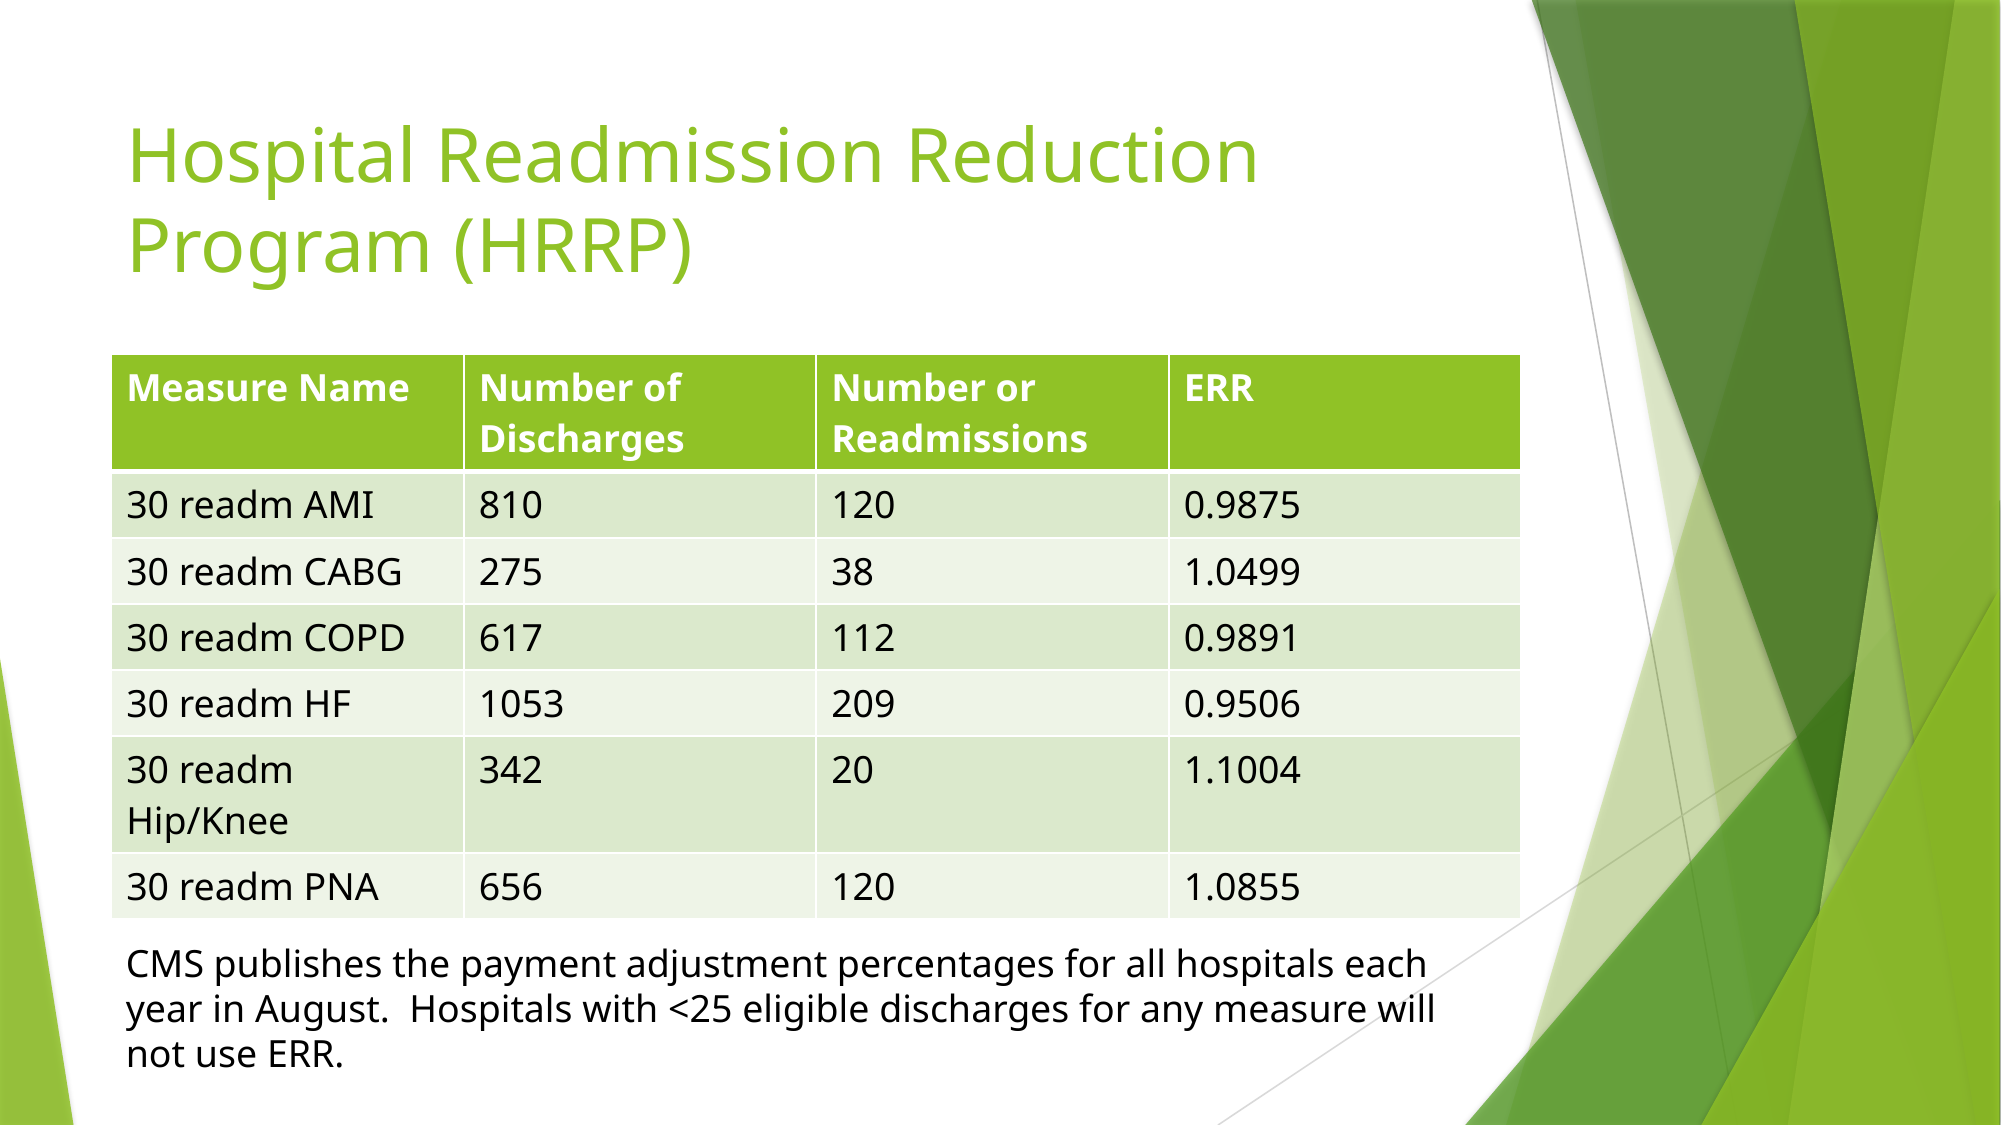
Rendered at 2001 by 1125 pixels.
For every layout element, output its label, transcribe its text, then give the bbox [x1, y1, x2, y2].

title Hospital Readmission Reduction Program (HRRP) [111, 99, 1522, 317]
table_header ERR [1170, 355, 1520, 469]
table_cell 30 readm AMI [112, 474, 463, 537]
table_cell 30 readm Hip/Knee [112, 737, 463, 852]
table_cell 120 [817, 854, 1168, 918]
table_cell 0.9506 [1170, 671, 1520, 735]
table_cell 1.0499 [1170, 539, 1520, 603]
table_cell 30 readm PNA [112, 854, 463, 918]
table_cell 810 [465, 474, 815, 537]
table_cell 30 readm HF [112, 671, 463, 735]
table_header Number or Readmissions [817, 355, 1168, 469]
table_cell 617 [465, 605, 815, 669]
table_cell 38 [817, 539, 1168, 603]
table_cell 275 [465, 539, 815, 603]
table_cell 209 [817, 671, 1168, 735]
table_cell 30 readm COPD [112, 605, 463, 669]
table_cell 342 [465, 737, 815, 852]
table_cell 120 [817, 474, 1168, 537]
table_cell 0.9891 [1170, 605, 1520, 669]
table_header Measure Name [112, 355, 463, 469]
table_cell 112 [817, 605, 1168, 669]
table_cell 1.1004 [1170, 737, 1520, 852]
table_cell 1053 [465, 671, 815, 735]
table_cell 30 readm CABG [112, 539, 463, 603]
table_header Number of Discharges [465, 355, 815, 469]
table_cell 20 [817, 737, 1168, 852]
table_cell 1.0855 [1170, 854, 1520, 918]
text_box CMS publishes the payment adjustment percentages for all hospitals each year in August. Hospitals with <25 eligible discharges for any measure will not use ERR. [111, 932, 1522, 1083]
table_cell 0.9875 [1170, 474, 1520, 537]
table_cell 656 [465, 854, 815, 918]
